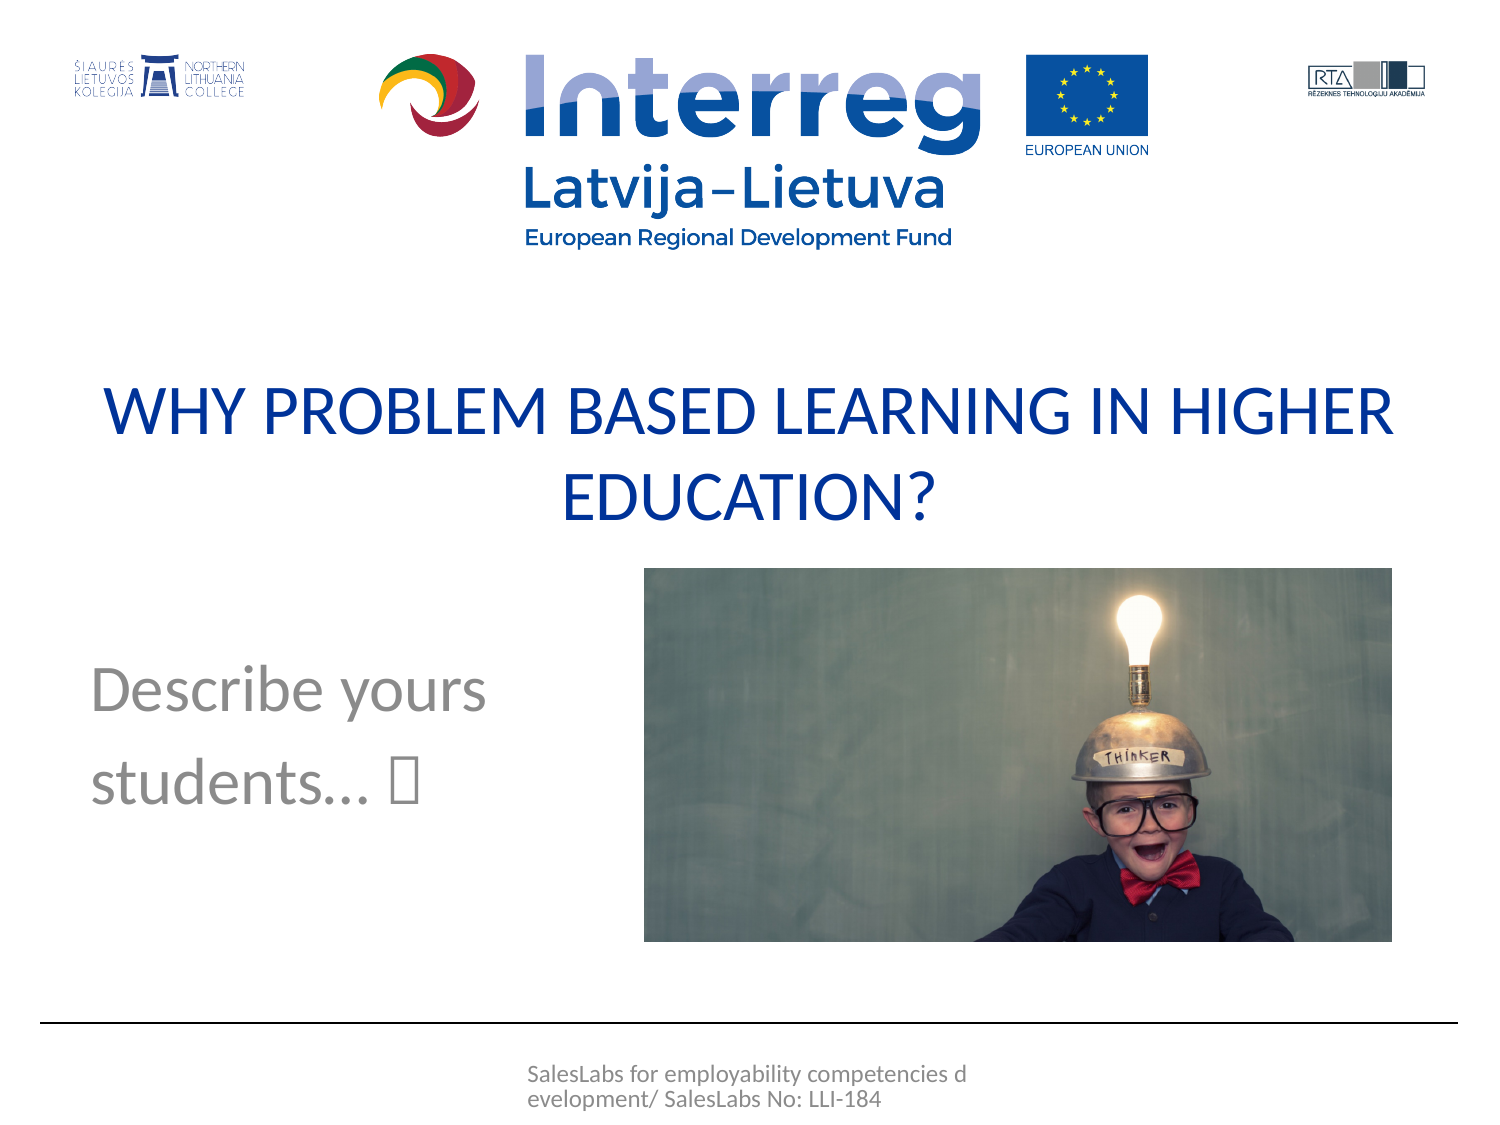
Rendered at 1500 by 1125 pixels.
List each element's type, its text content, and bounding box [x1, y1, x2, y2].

picture [379, 54, 1148, 251]
picture [75, 54, 244, 97]
subtitle Describe yours students…  [75, 637, 639, 925]
footer SalesLabs for employability competencies development/ SalesLabs No: LLI-184 [512, 1042, 988, 1103]
picture [1308, 61, 1425, 97]
title WHY PROBLEM BASED LEARNING IN HIGHER EDUCATION? [75, 355, 1425, 543]
picture [644, 568, 1392, 942]
